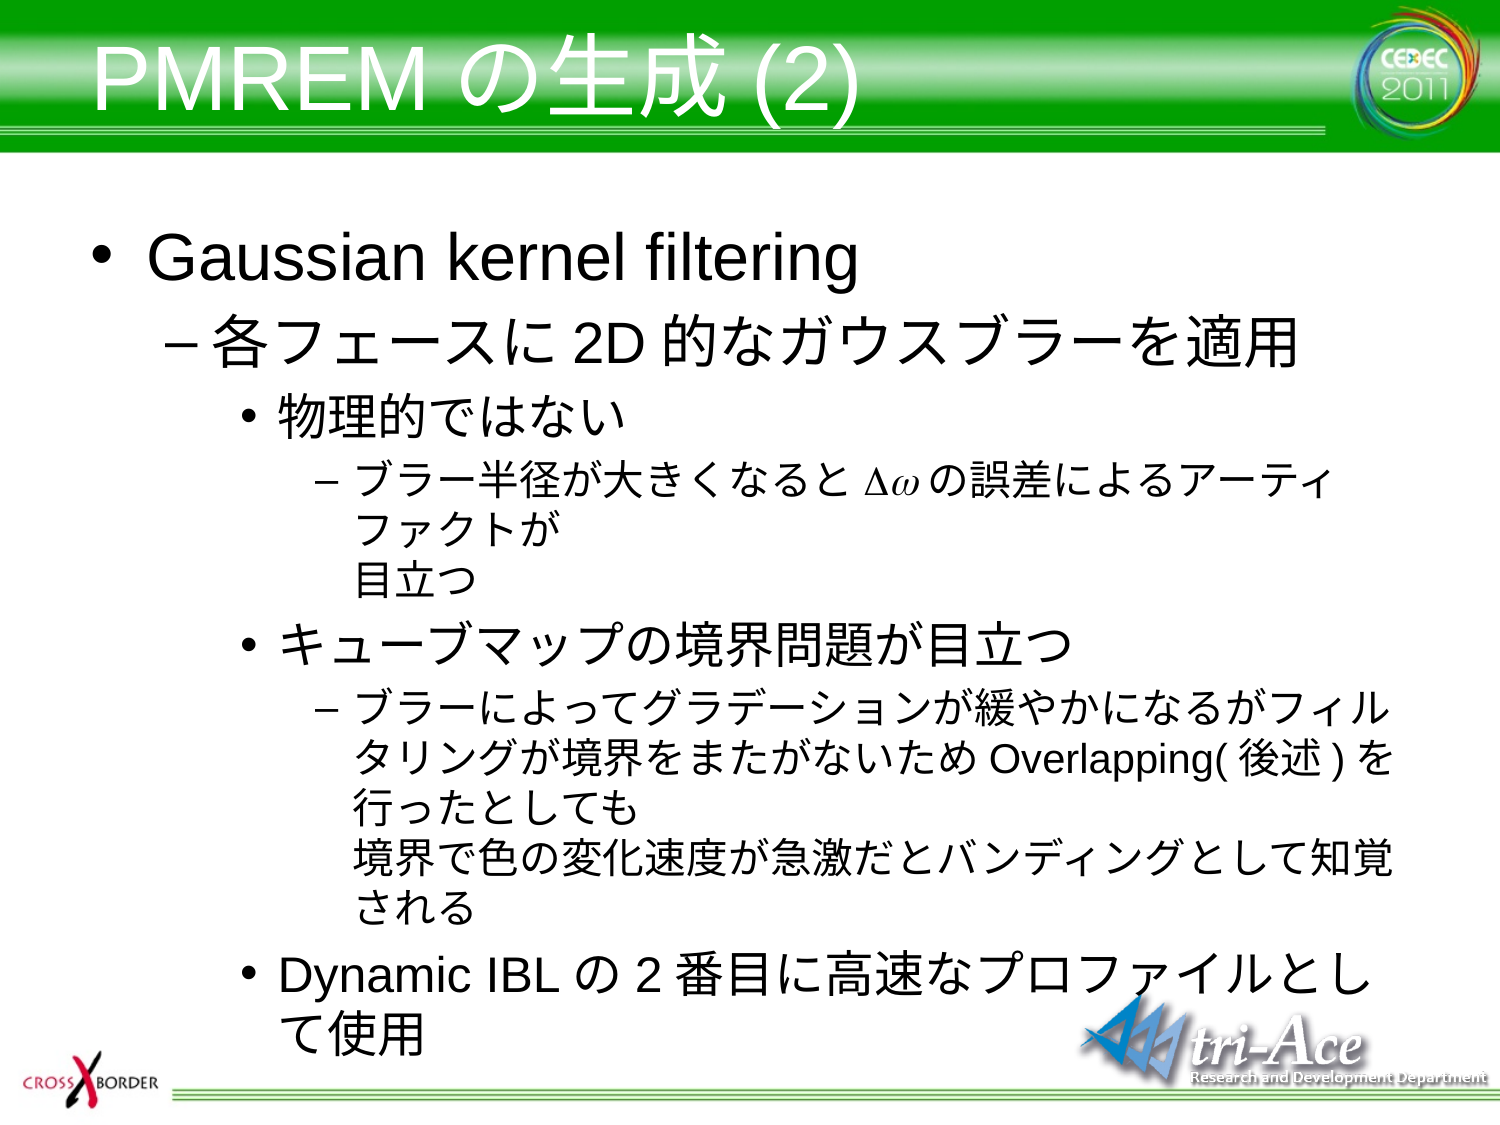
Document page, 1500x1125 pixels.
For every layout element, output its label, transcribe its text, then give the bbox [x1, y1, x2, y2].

picture [0, 0, 1500, 155]
picture [0, 987, 1500, 1125]
list Gaussian kernel filtering 各フェースに2D的なガウスブラーを適用 物理的ではない ブラー半径が大きくなるとDwの誤差によるアーティファクトが 目立つ キューブマップの境界問題が目立つ ブラーによってグラデーションが緩やかになるがフィルタリングが境界をまたがないためOverlapping(後述)を行ったとしても 境界で色の変化速度が急激だとバンディングとして知覚される Dynamic IBLの2番目に高速なプロファイルとして使用 [75, 206, 1425, 993]
title PMREMの生成(2) [74, 7, 1426, 140]
